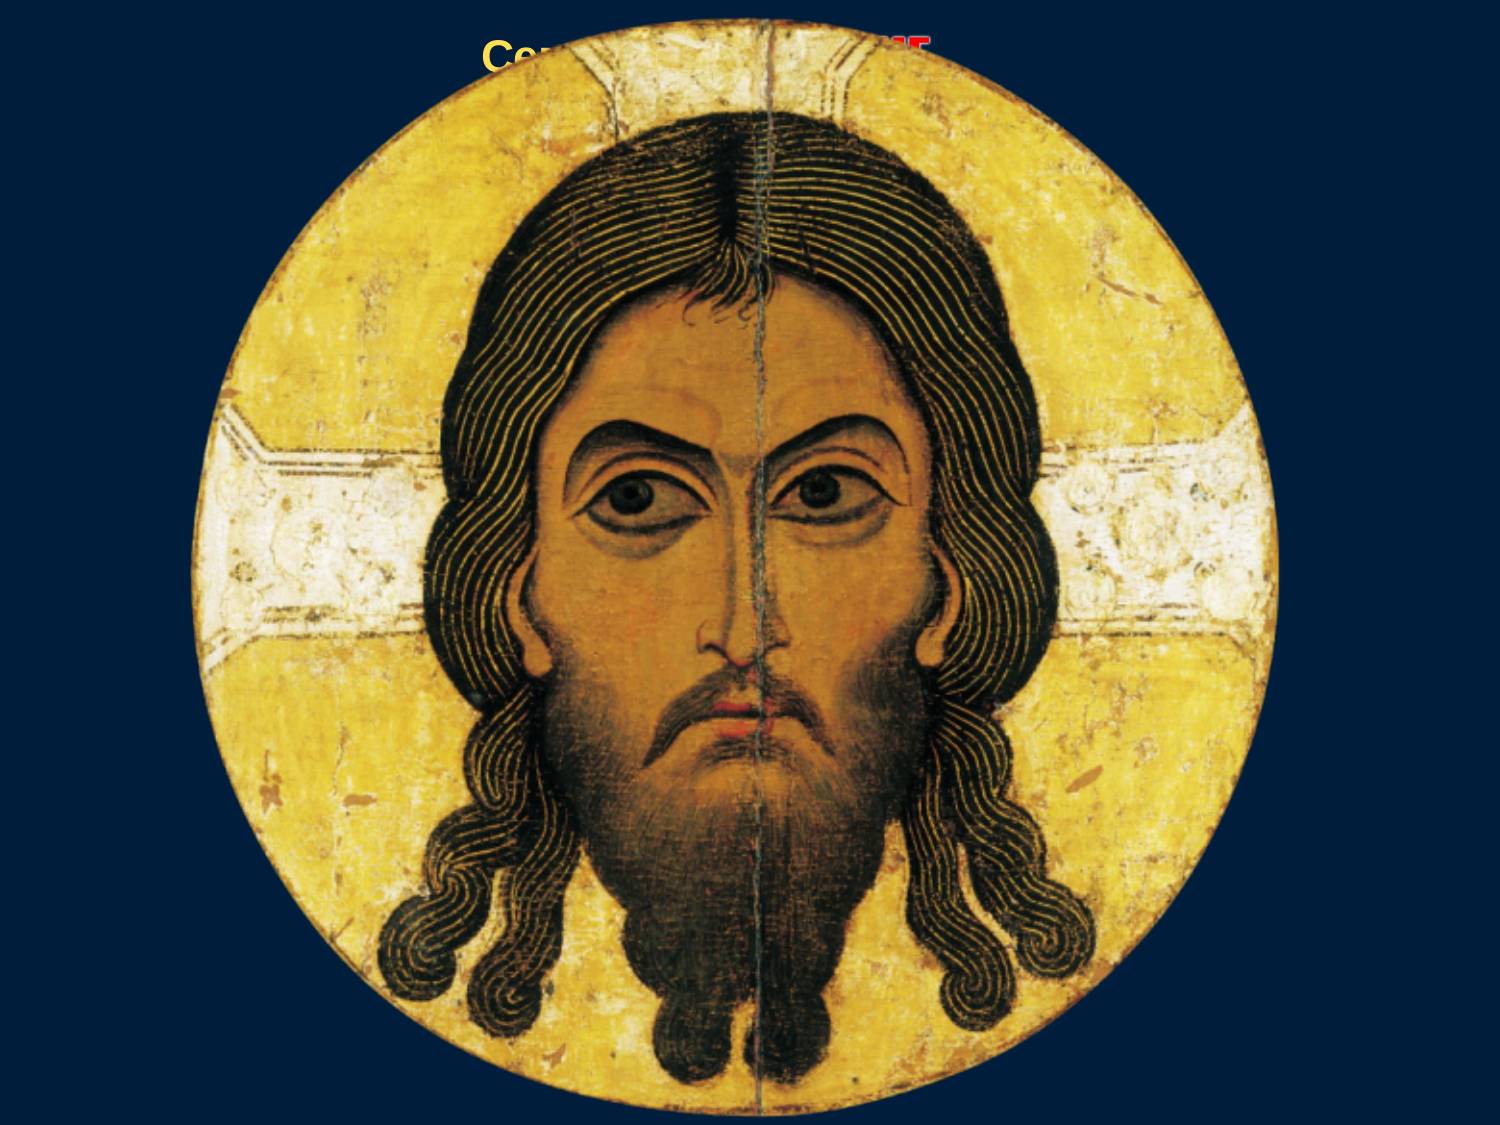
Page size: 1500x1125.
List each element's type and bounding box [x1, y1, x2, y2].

picture [117, 0, 1330, 1125]
